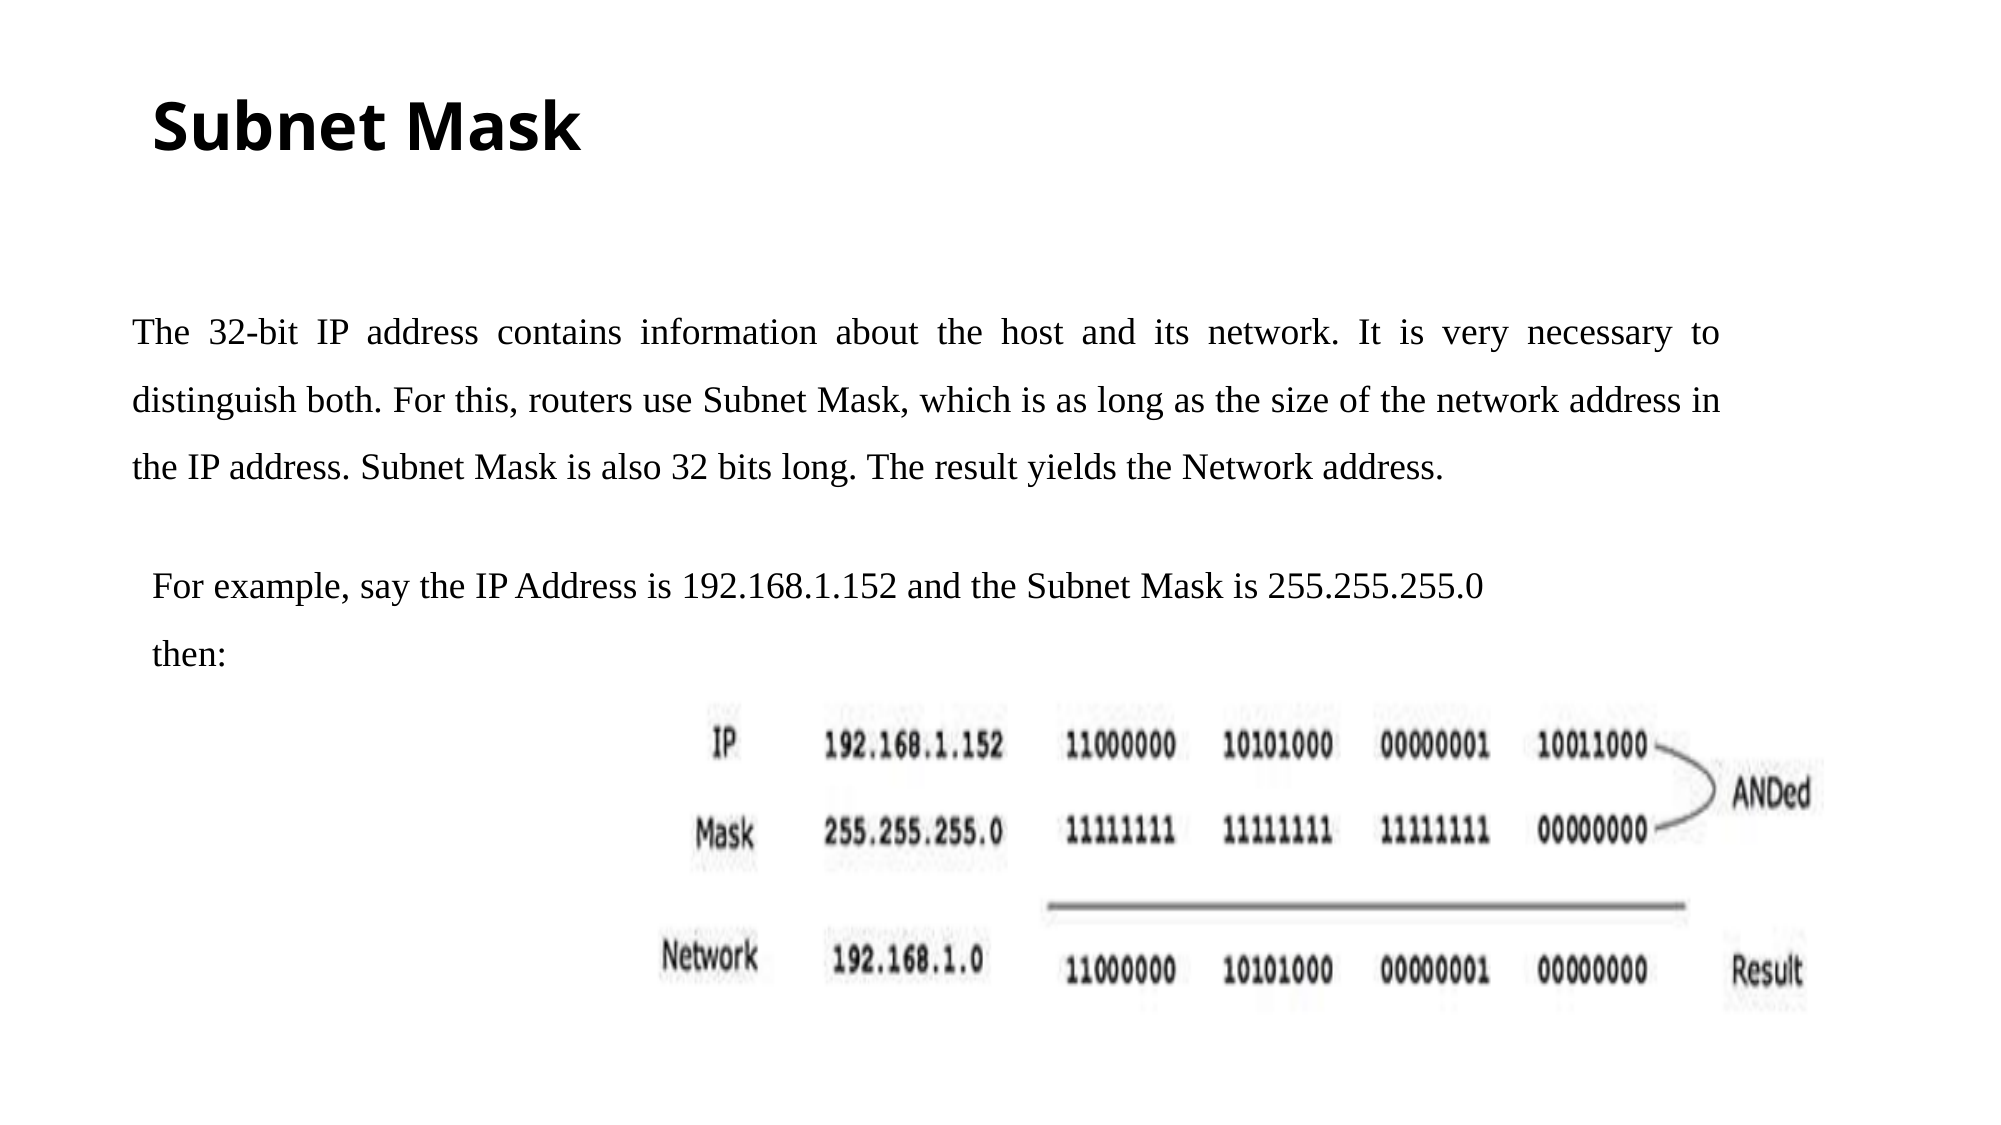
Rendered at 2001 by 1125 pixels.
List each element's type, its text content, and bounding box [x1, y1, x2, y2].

text_box For example, say the IP Address is 192.168.1.152 and the Subnet Mask is 255.255.255.0 then: [137, 531, 1500, 682]
title Subnet Mask [137, 59, 1863, 278]
picture [632, 682, 1836, 1035]
text_box The 32-bit IP address contains information about the host and its network. It is very necessary to distinguish both. For this, routers use Subnet Mask, which is as long as the size of the network address in the IP address. Subnet Mask is also 32 bits long. The result yields the Network address. [117, 277, 1738, 495]
